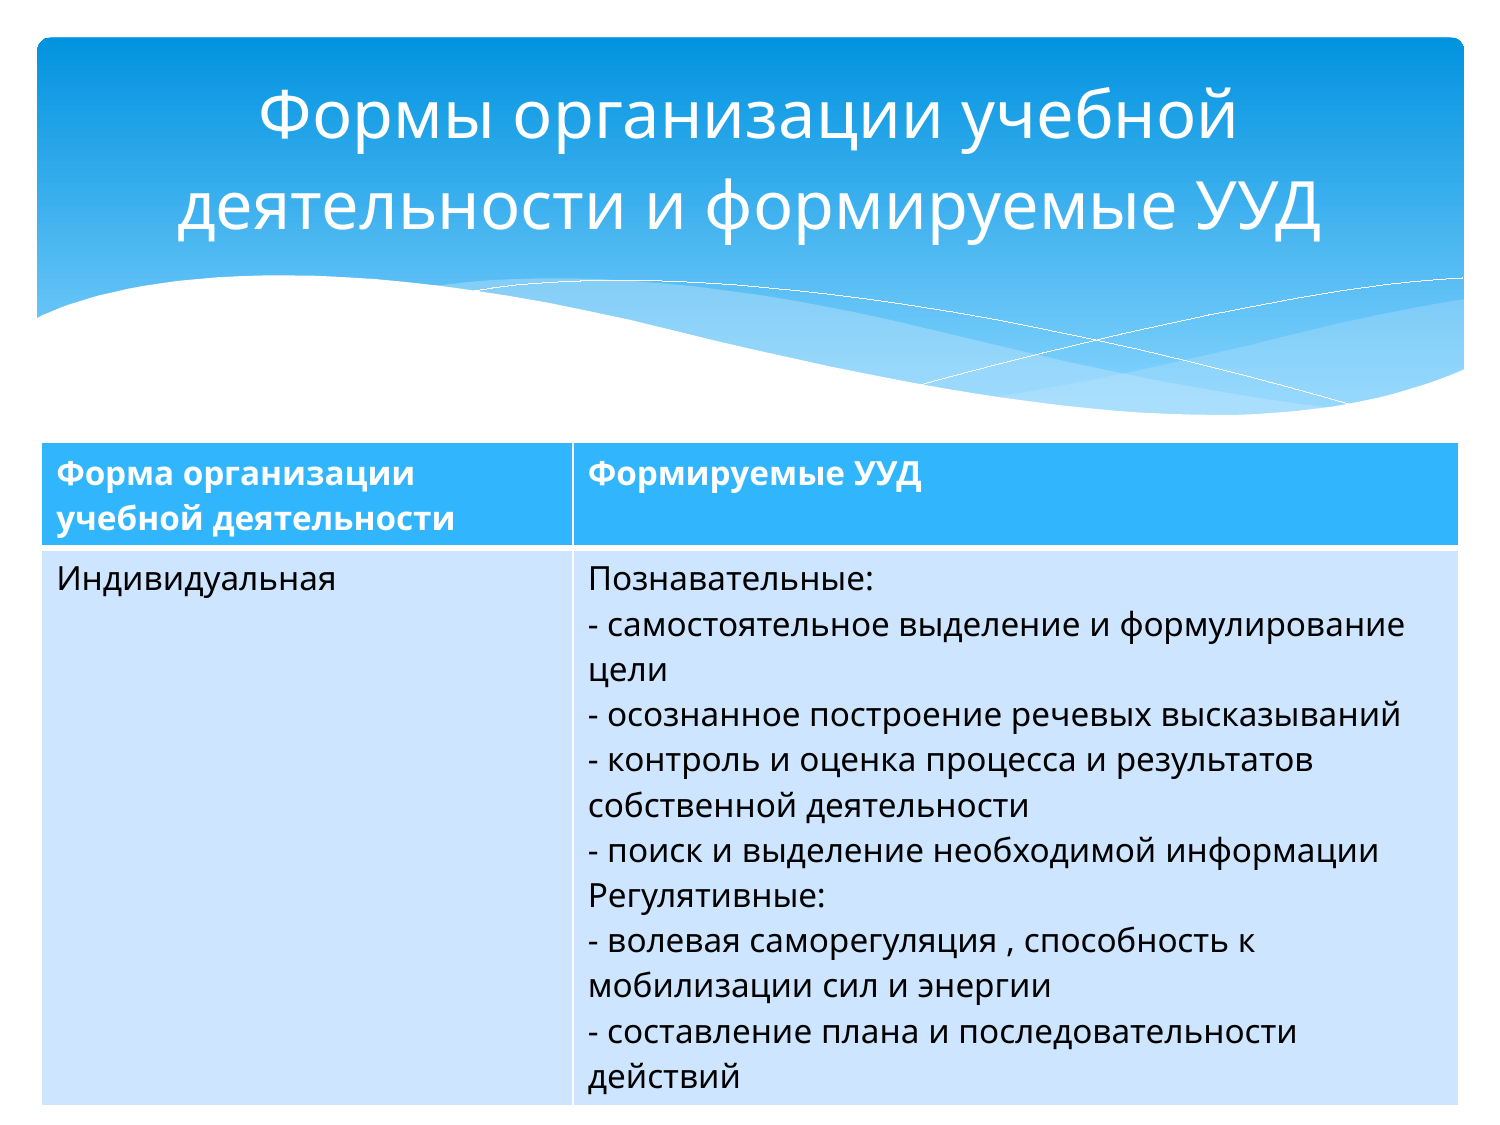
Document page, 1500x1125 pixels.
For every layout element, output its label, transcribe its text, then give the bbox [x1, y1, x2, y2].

table_cell Познавательные: - самостоятельное выделение и формулирование цели - осознанное построение речевых высказываний - контроль и оценка процесса и результатов собственной деятельности - поиск и выделение необходимой информации Регулятивные: - волевая саморегуляция , способность к мобилизации сил и энергии - составление плана и последовательности действий [574, 551, 1458, 1105]
table_header Формируемые УУД [574, 443, 1458, 545]
table_cell Индивидуальная [42, 551, 572, 1105]
table_header Форма организации учебной деятельности [42, 443, 572, 545]
title Формы организации учебной деятельности и формируемые УУД [75, 55, 1425, 261]
